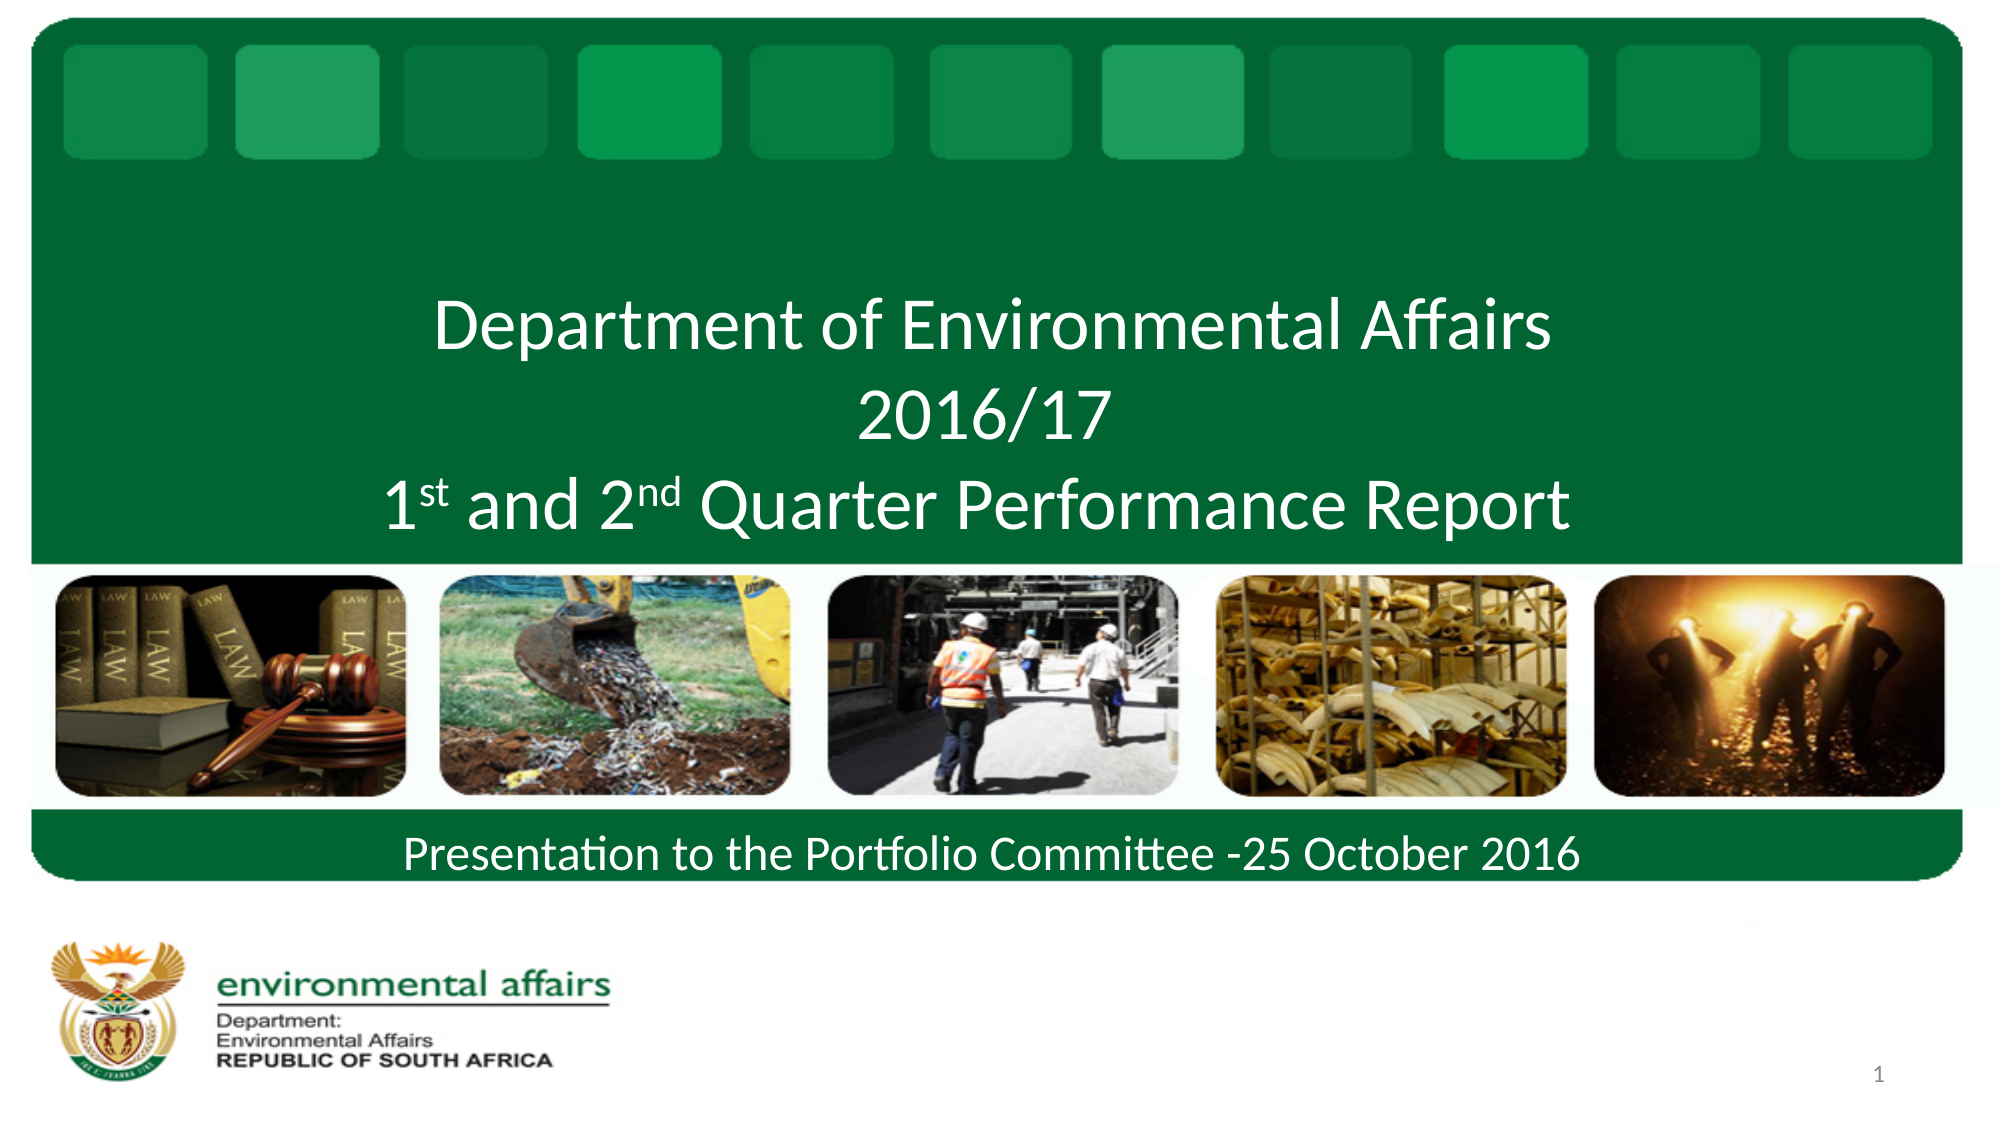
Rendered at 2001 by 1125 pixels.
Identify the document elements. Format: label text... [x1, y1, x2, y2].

subtitle Presentation to the Portfolio Committee -25 October 2016 [282, 812, 1713, 888]
slide_number 1 [1433, 1042, 1900, 1103]
picture [0, 0, 2001, 1125]
title Department of Environmental Affairs 2016/17 1st and 2nd Quarter Performance Report [262, 165, 1725, 563]
